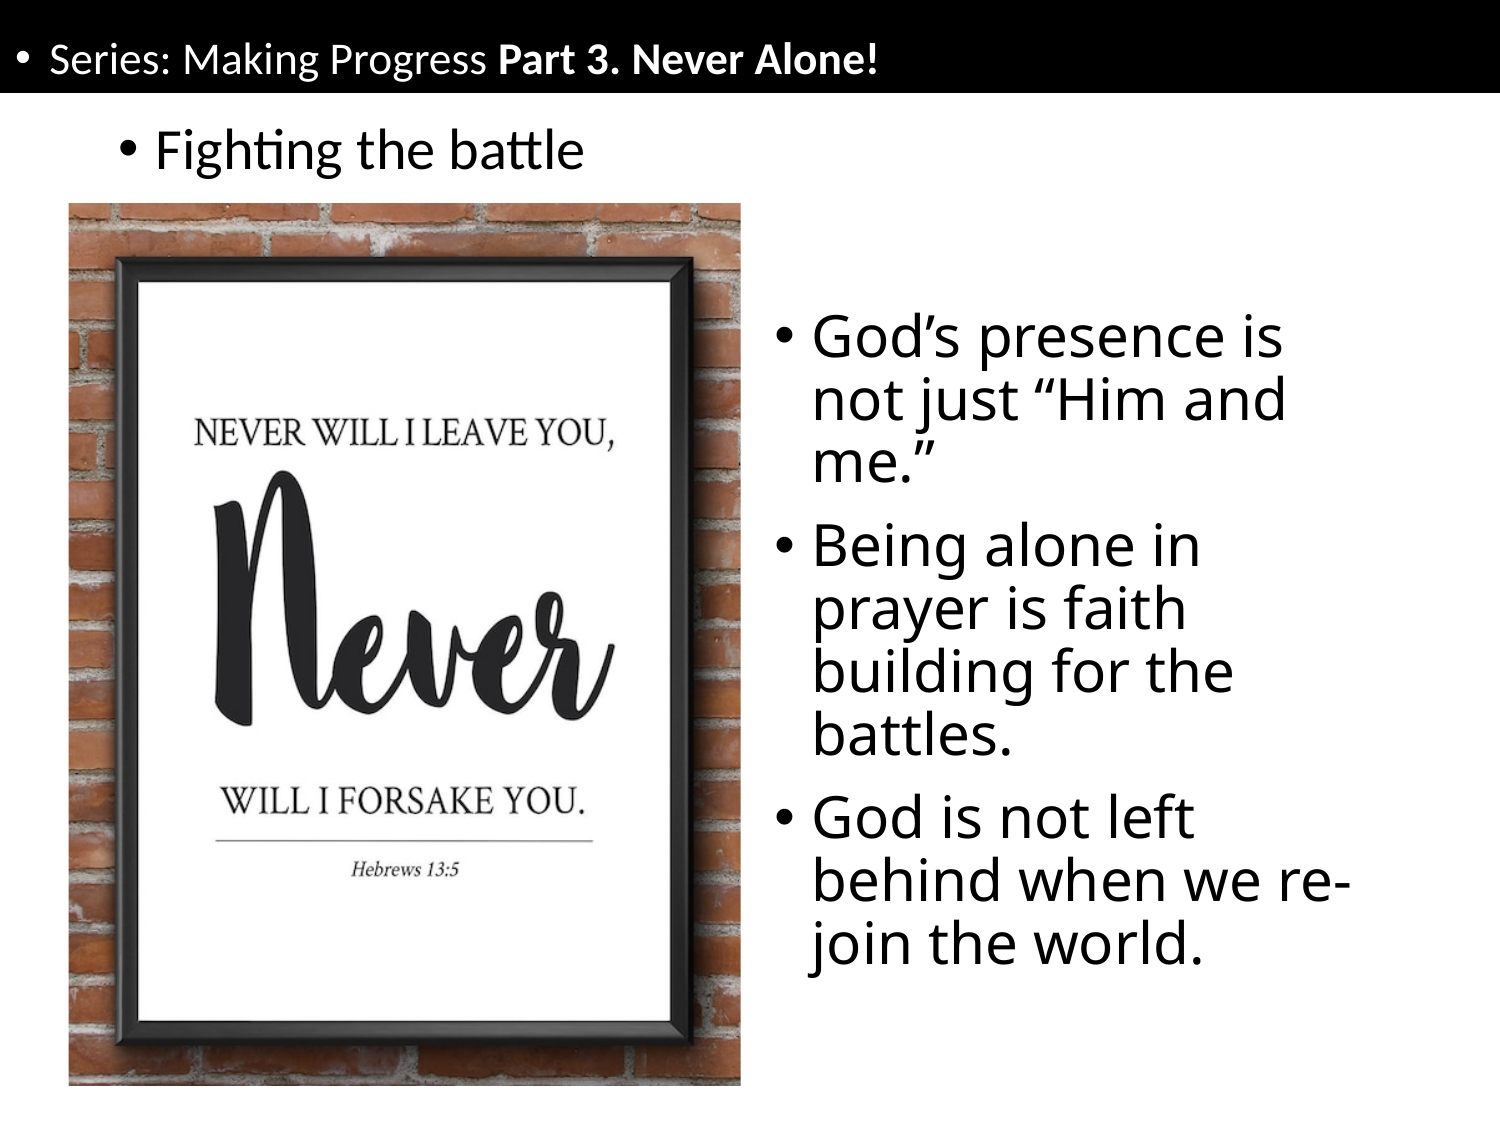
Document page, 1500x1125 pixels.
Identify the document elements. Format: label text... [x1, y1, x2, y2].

text_box Series: Making Progress Part 3. Never Alone! [0, 0, 1500, 93]
list Fighting the battle [103, 111, 1397, 283]
list God’s presence is not just “Him and me.” Being alone in prayer is faith building for the battles. God is not left behind when we re-join the world. [759, 299, 1397, 1014]
picture [68, 203, 741, 1086]
